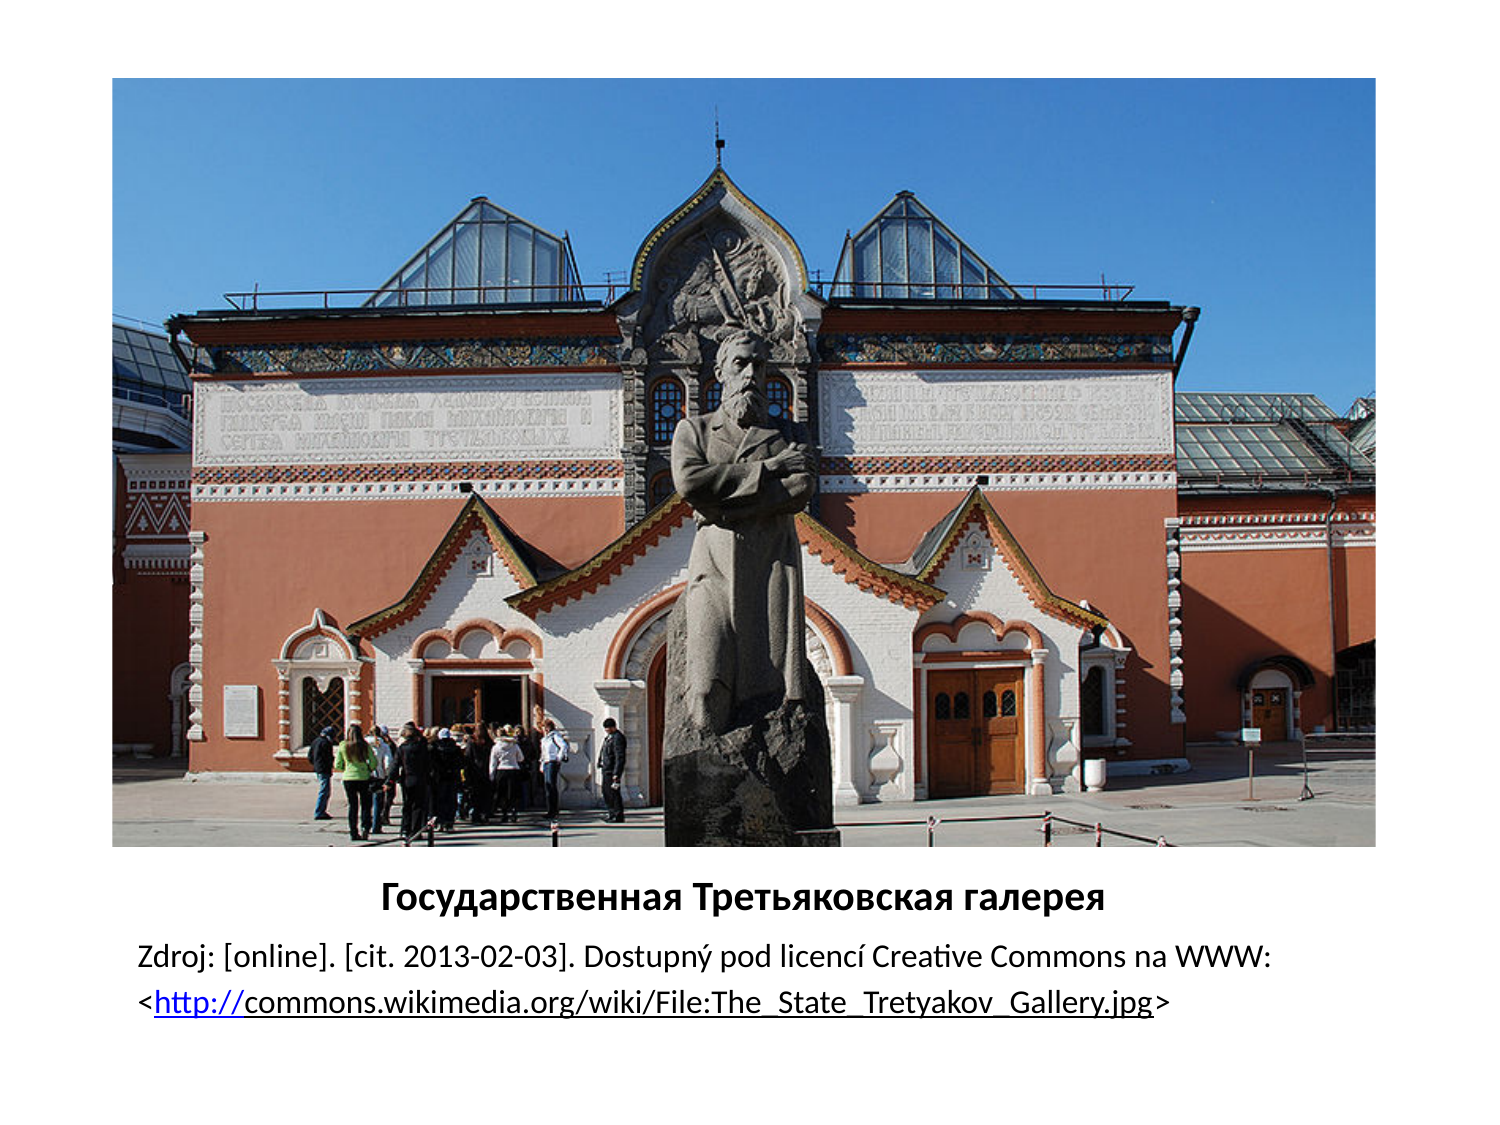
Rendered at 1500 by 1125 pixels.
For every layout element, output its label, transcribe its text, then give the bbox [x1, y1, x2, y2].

picture [111, 77, 1376, 847]
title Государственная Третьяковская галерея [112, 856, 1376, 926]
list Zdroj: [online]. [cit. 2013-02-03]. Dostupný pod licencí Creative Commons na WWW: <http://commons.wikimedia.org/wiki/File:The_State_Tretyakov_Gallery.jpg> [112, 926, 1376, 1059]
